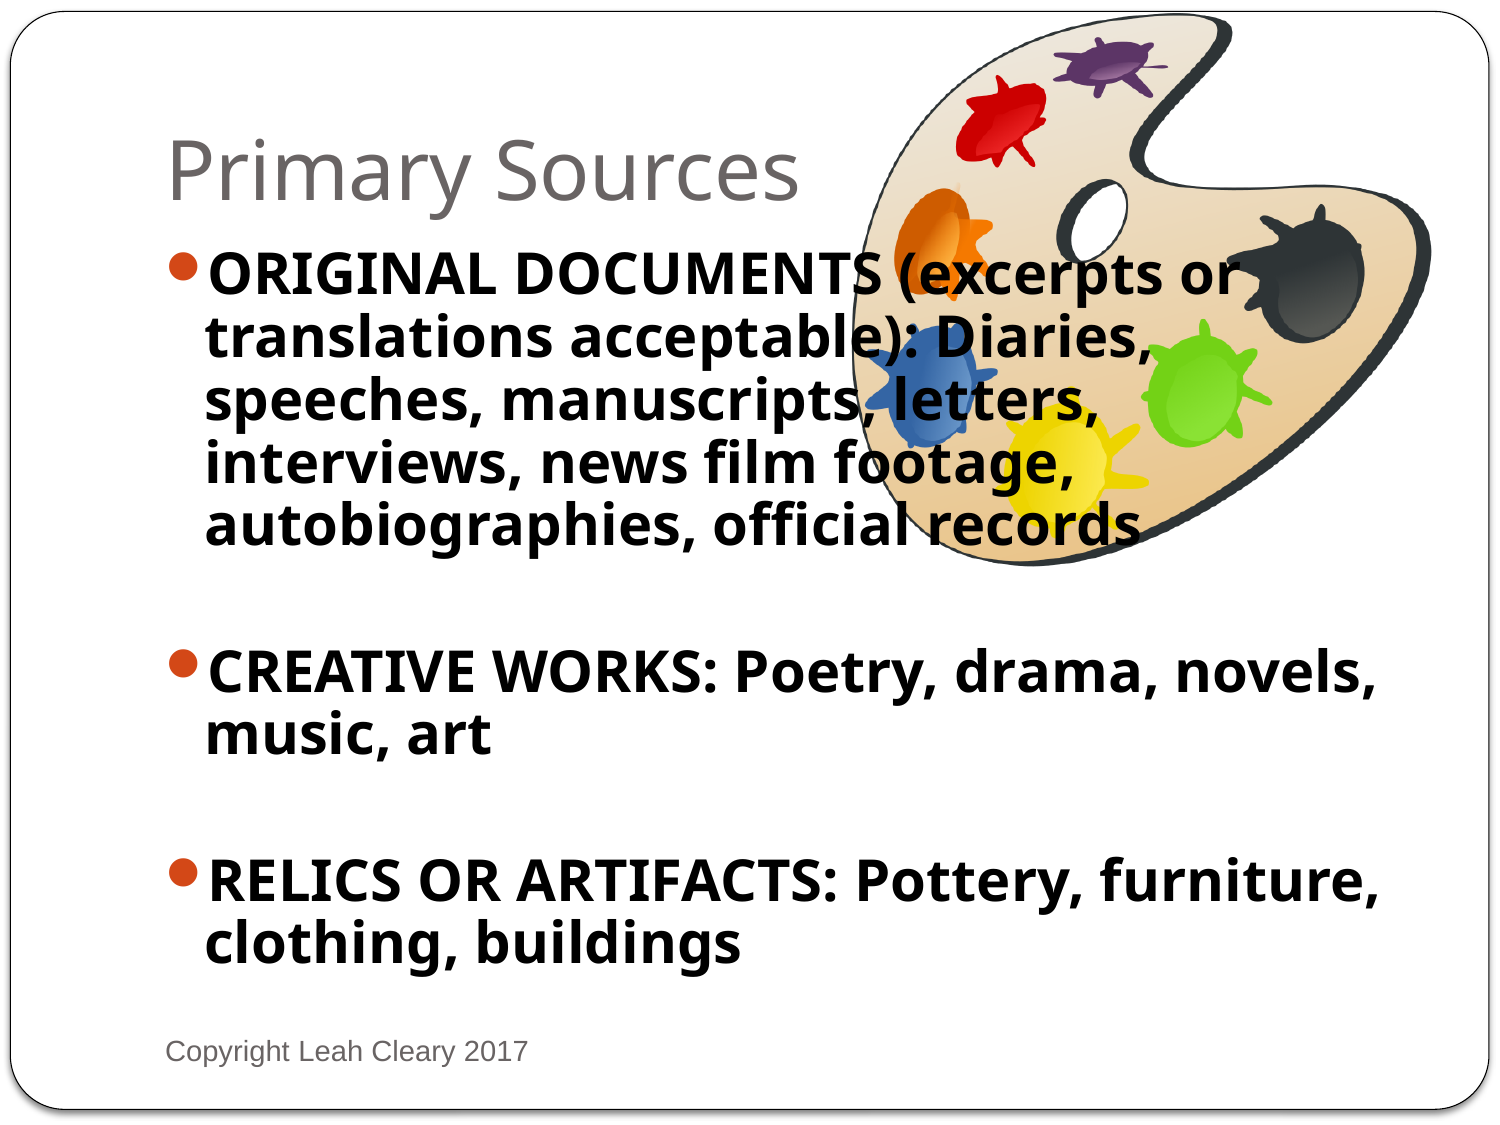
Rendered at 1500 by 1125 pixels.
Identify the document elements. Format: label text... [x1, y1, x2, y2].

list ORIGINAL DOCUMENTS (excerpts or translations acceptable): Diaries, speeches, manuscripts, letters, interviews, news film footage, autobiographies, official records CREATIVE WORKS: Poetry, drama, novels, music, art RELICS OR ARTIFACTS: Pottery, furniture, clothing, buildings [150, 237, 1425, 988]
footer Copyright Leah Cleary 2017 [150, 1012, 800, 1088]
picture [799, 0, 1471, 601]
title Primary Sources [150, 45, 793, 233]
